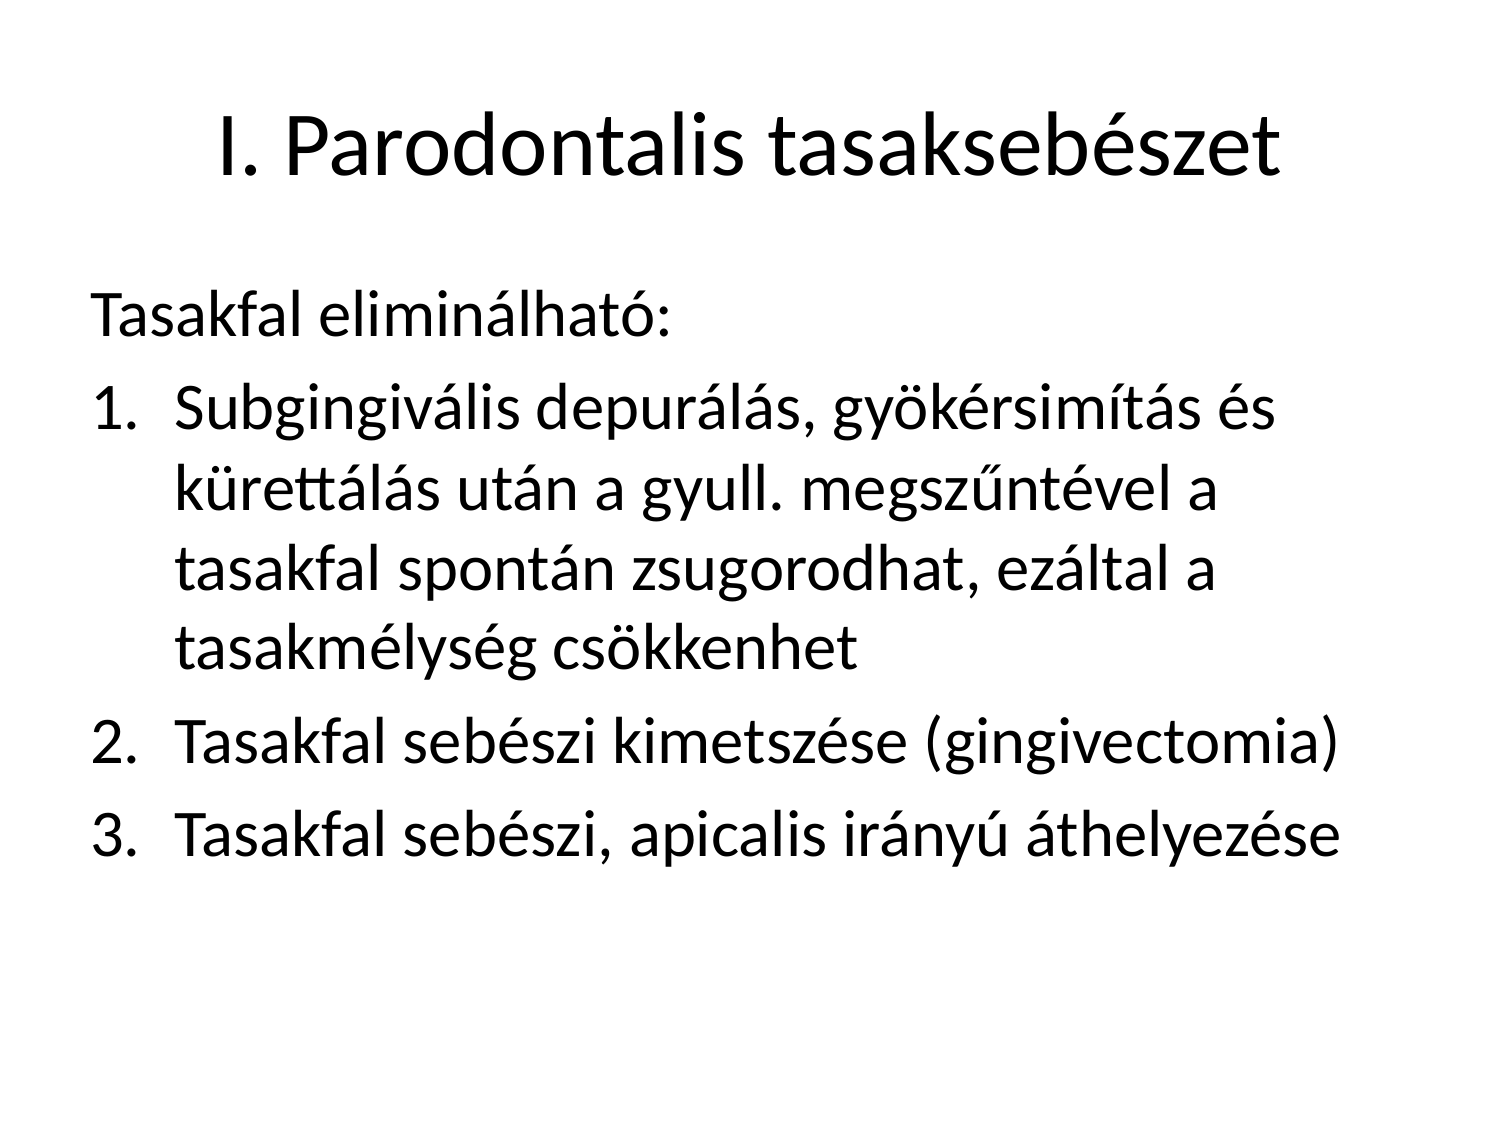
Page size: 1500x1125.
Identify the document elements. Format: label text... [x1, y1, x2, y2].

title I. Parodontalis tasaksebészet [75, 45, 1425, 233]
list Tasakfal eliminálható: Subgingivális depurálás, gyökérsimítás és kürettálás után a gyull. megszűntével a tasakfal spontán zsugorodhat, ezáltal a tasakmélység csökkenhet Tasakfal sebészi kimetszése (gingivectomia) Tasakfal sebészi, apicalis irányú áthelyezése [75, 262, 1425, 1005]
